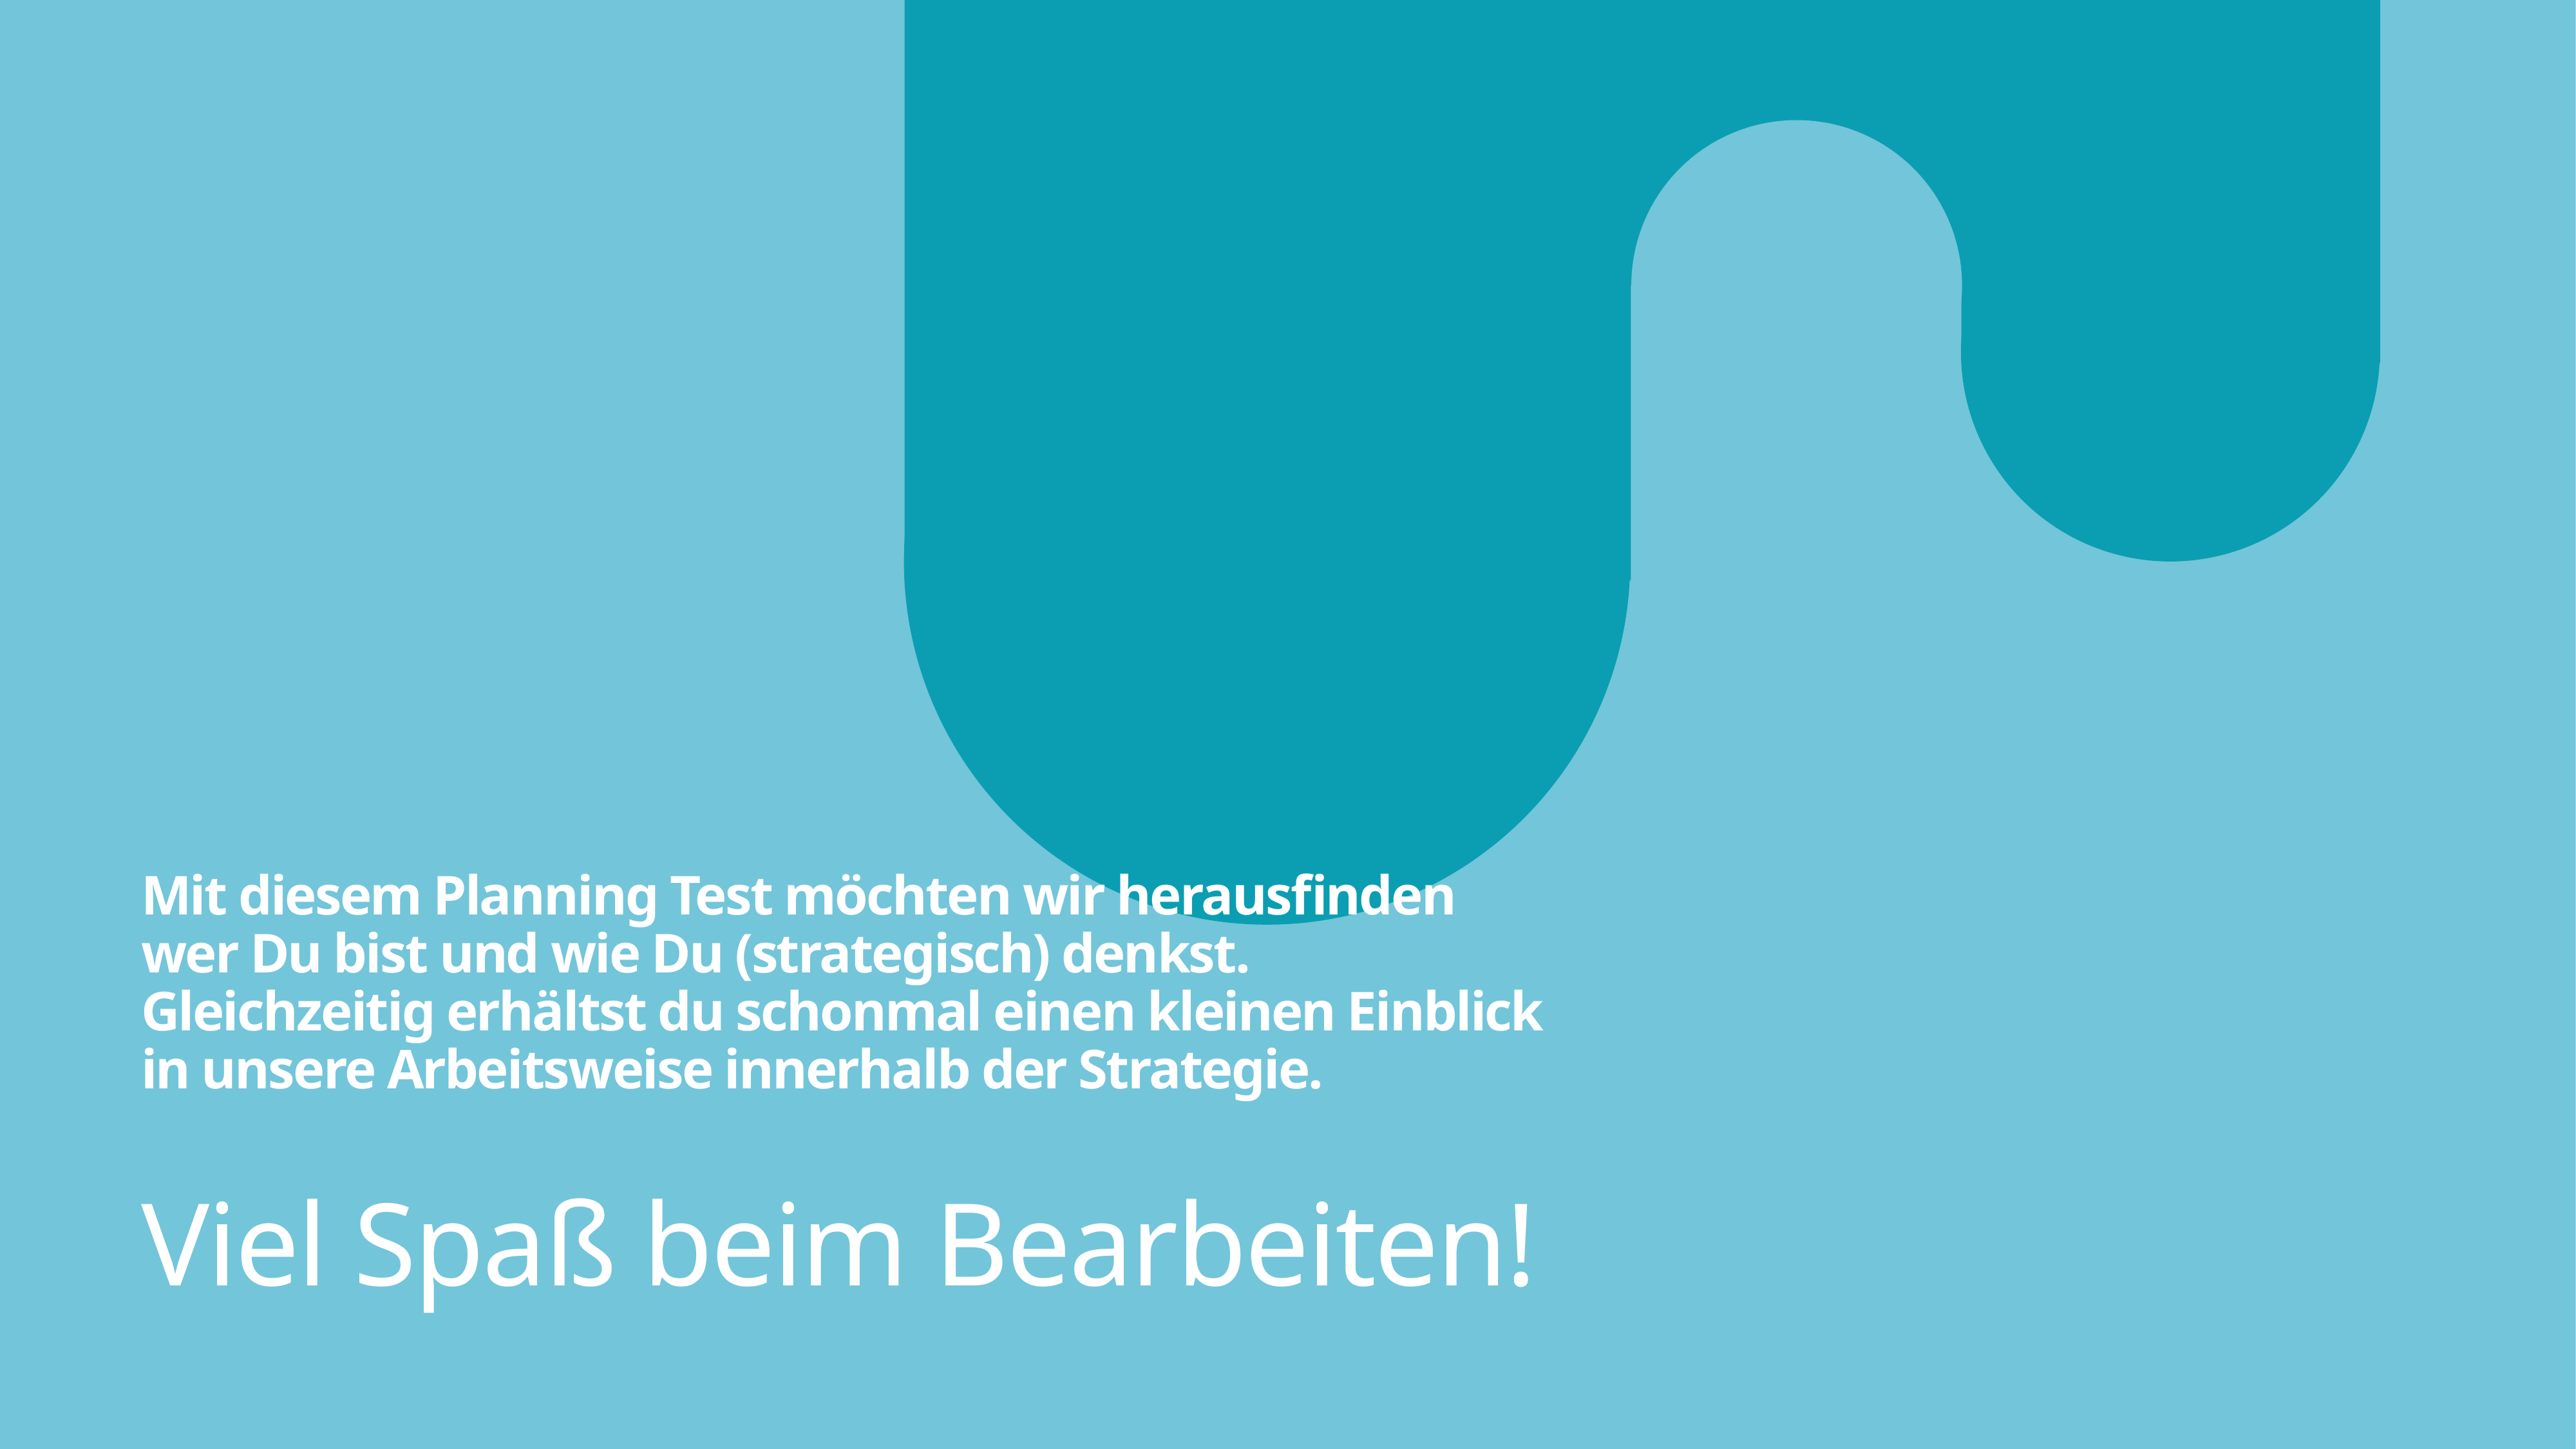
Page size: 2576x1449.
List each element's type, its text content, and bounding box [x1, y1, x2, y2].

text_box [904, 0, 2381, 925]
text_box Mit diesem Planning Test möchten wir herausfinden wer Du bist und wie Du (strategisch) denkst. Gleichzeitig erhältst du schonmal einen kleinen Einblick in unsere Arbeitsweise innerhalb der Strategie. Viel Spaß beim Bearbeiten! [141, 868, 2170, 1311]
